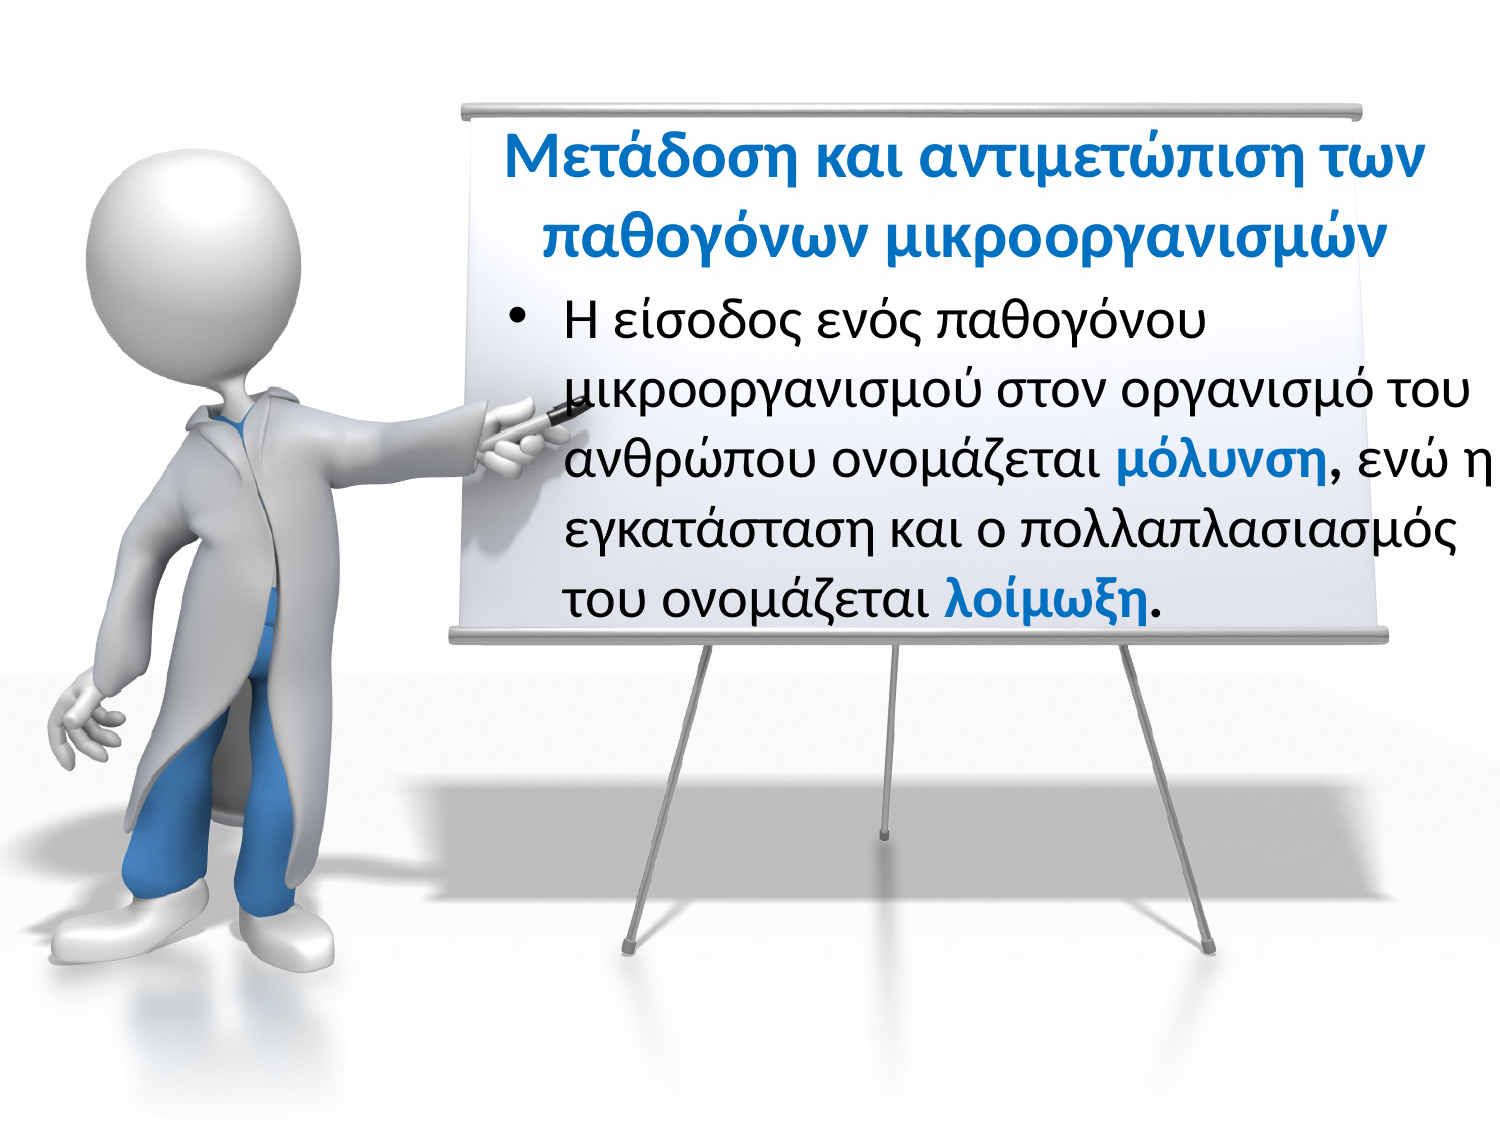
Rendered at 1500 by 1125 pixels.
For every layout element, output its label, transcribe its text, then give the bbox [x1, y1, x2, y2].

picture [0, 0, 1500, 1125]
title Μετάδοση και αντιμετώπιση των παθογόνων μικροοργανισμών [431, 96, 1500, 285]
list Η είσοδος ενός παθογόνου μικροοργανισμού στον οργανισμό του ανθρώπου ονομάζεται μόλυνση, ενώ η εγκατάσταση και ο πολλαπλασιασμός του ονομάζεται λοίμωξη. [492, 272, 1500, 686]
